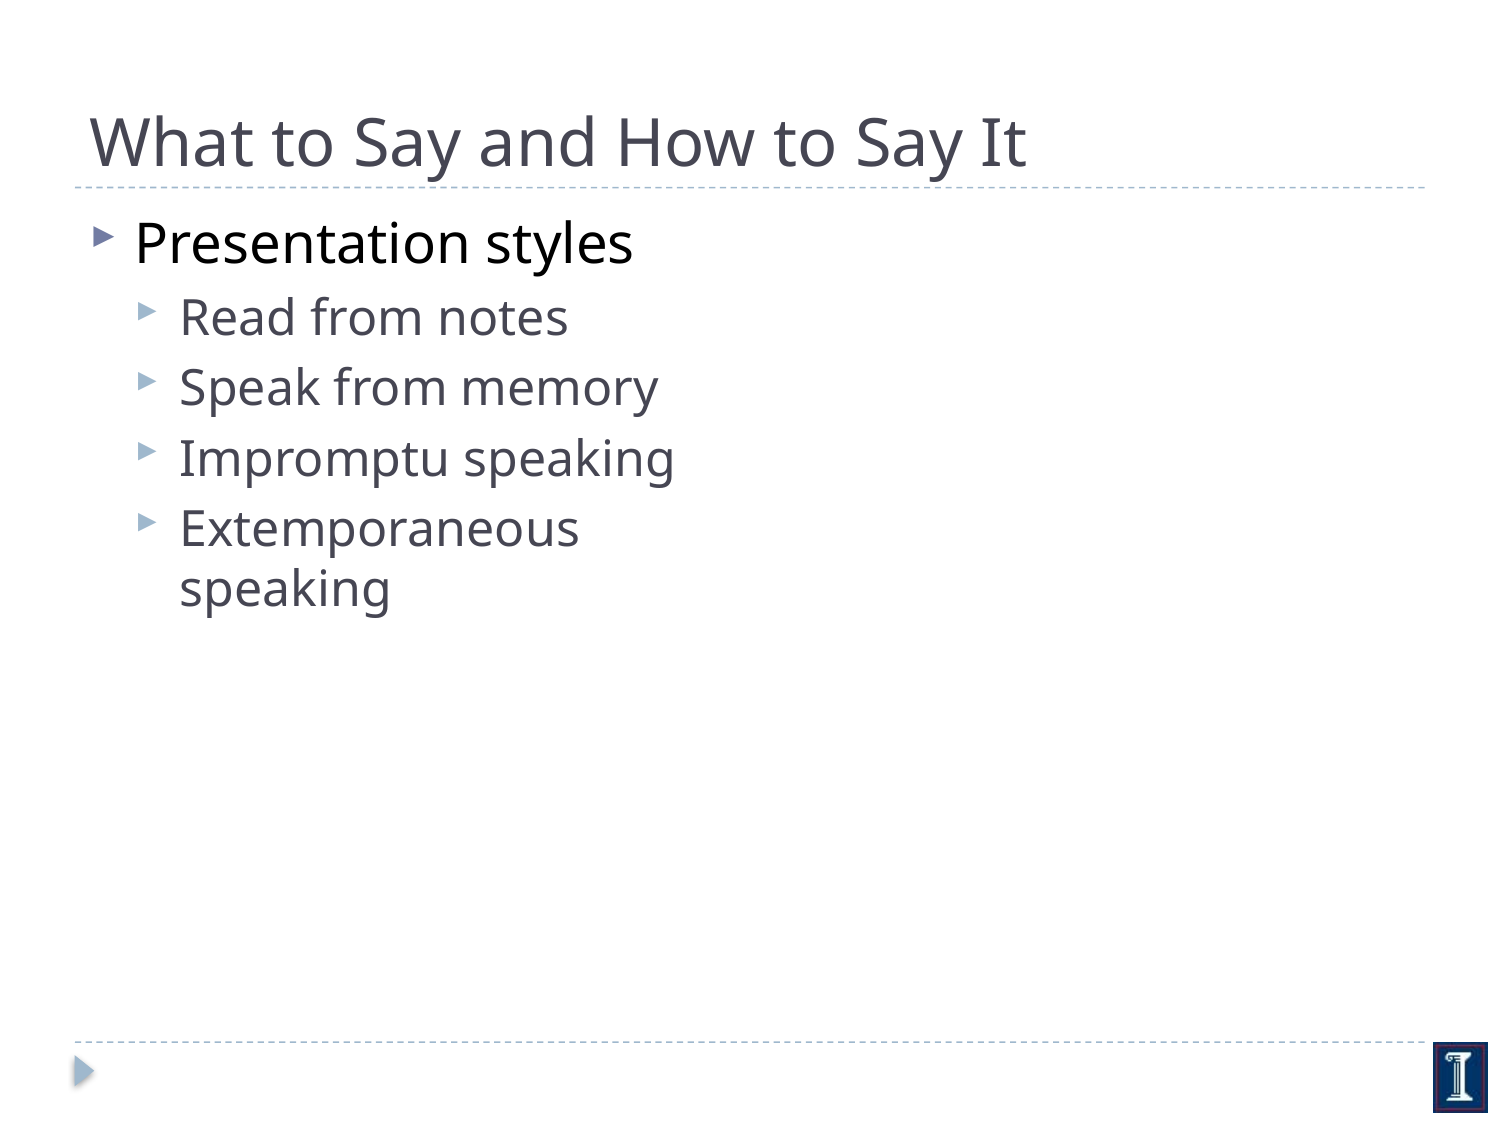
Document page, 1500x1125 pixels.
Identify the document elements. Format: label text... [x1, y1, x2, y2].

picture [1433, 1042, 1488, 1113]
title What to Say and How to Say It [75, 37, 1425, 188]
list Presentation styles Read from notes Speak from memory Impromptu speaking Extemporaneous speaking [75, 200, 738, 1010]
